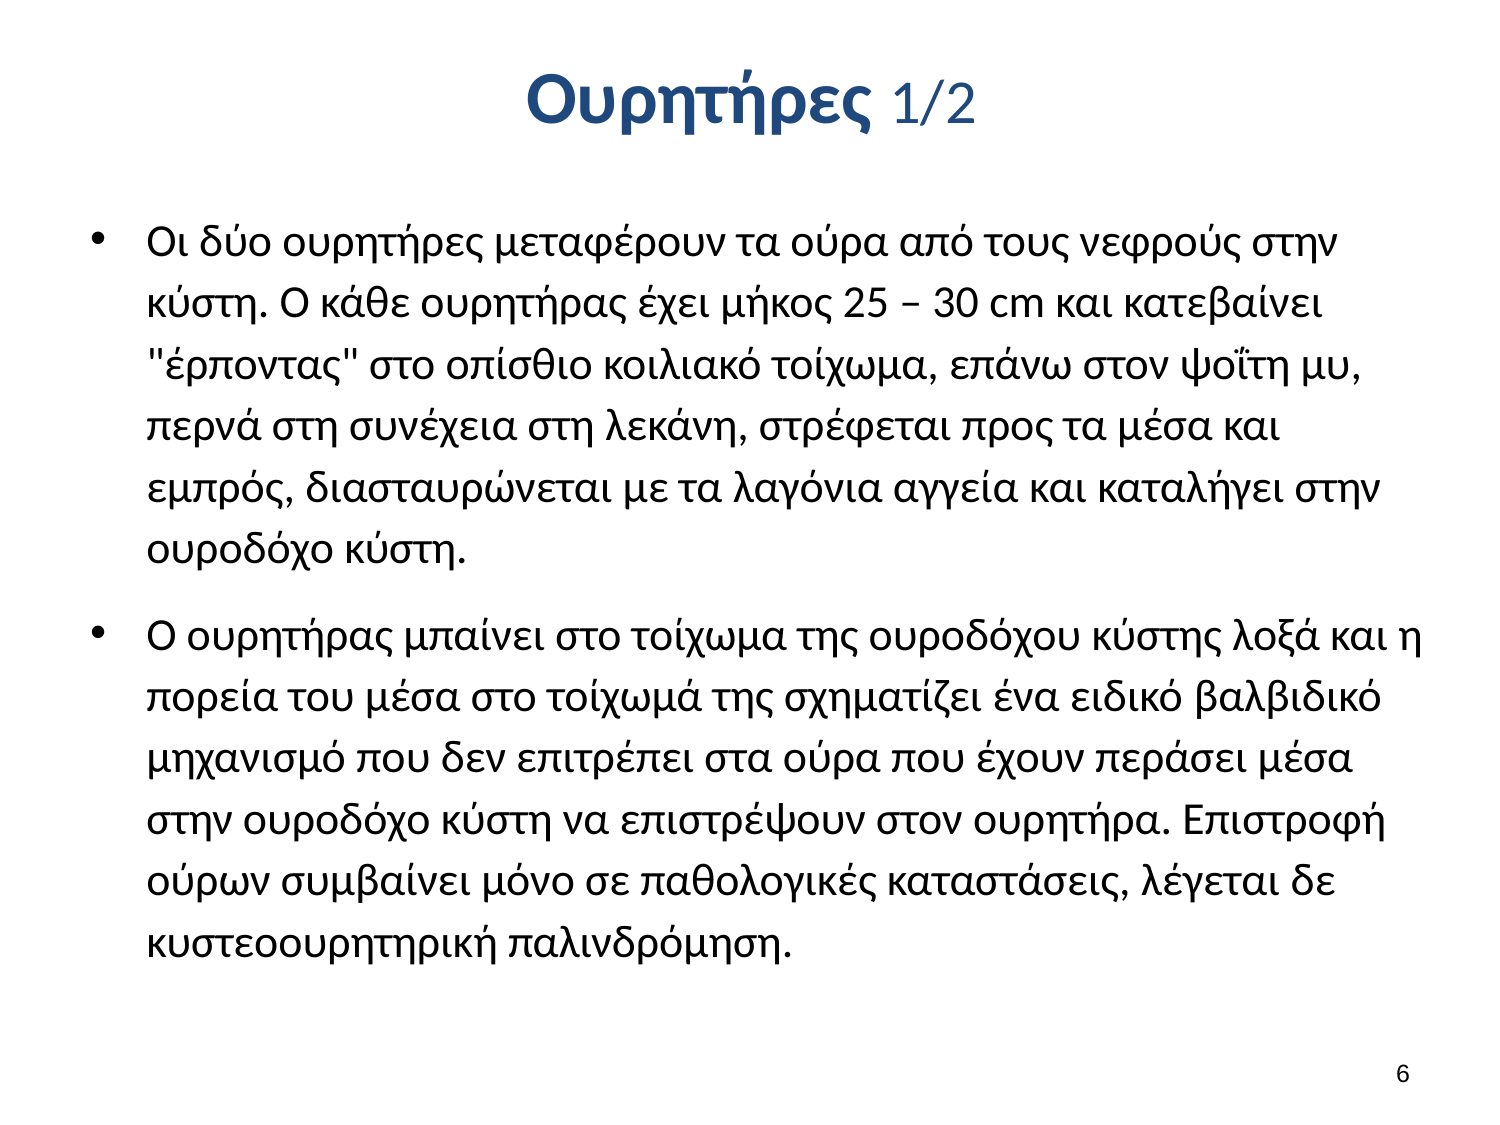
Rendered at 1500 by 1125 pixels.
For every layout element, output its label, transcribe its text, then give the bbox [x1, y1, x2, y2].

title Ουρητήρες 1/2 [76, 19, 1427, 169]
slide_number 5 [1074, 1042, 1425, 1103]
list Οι δύο ουρητήρες μεταφέρουν τα ούρα από τους νεφρούς στην κύστη. Ο κάθε ουρητήρας έχει μήκος 25 – 30 cm και κατεβαίνει "έρποντας" στο οπίσθιο κοιλιακό τοίχωμα, επάνω στον ψοΐτη μυ, περνά στη συνέχεια στη λεκάνη, στρέφεται προς τα μέσα και εμπρός, διασταυρώνεται με τα λαγόνια αγγεία και καταλήγει στην ουροδόχο κύστη. O ουρητήρας μπαίνει στο τοίχωμα της ουροδόχου κύστης λοξά και η πορεία του μέσα στο τοίχωμά της σχηματίζει ένα ειδικό βαλβιδικό μηχανισμό που δεν επιτρέπει στα ούρα που έχουν περάσει μέσα στην ουροδόχο κύστη να επιστρέψουν στον ουρητήρα. Επιστροφή ούρων συμβαίνει μόνο σε παθολογικές καταστάσεις, λέγεται δε κυστεοουρητηρική παλινδρόμηση. [75, 196, 1447, 1094]
